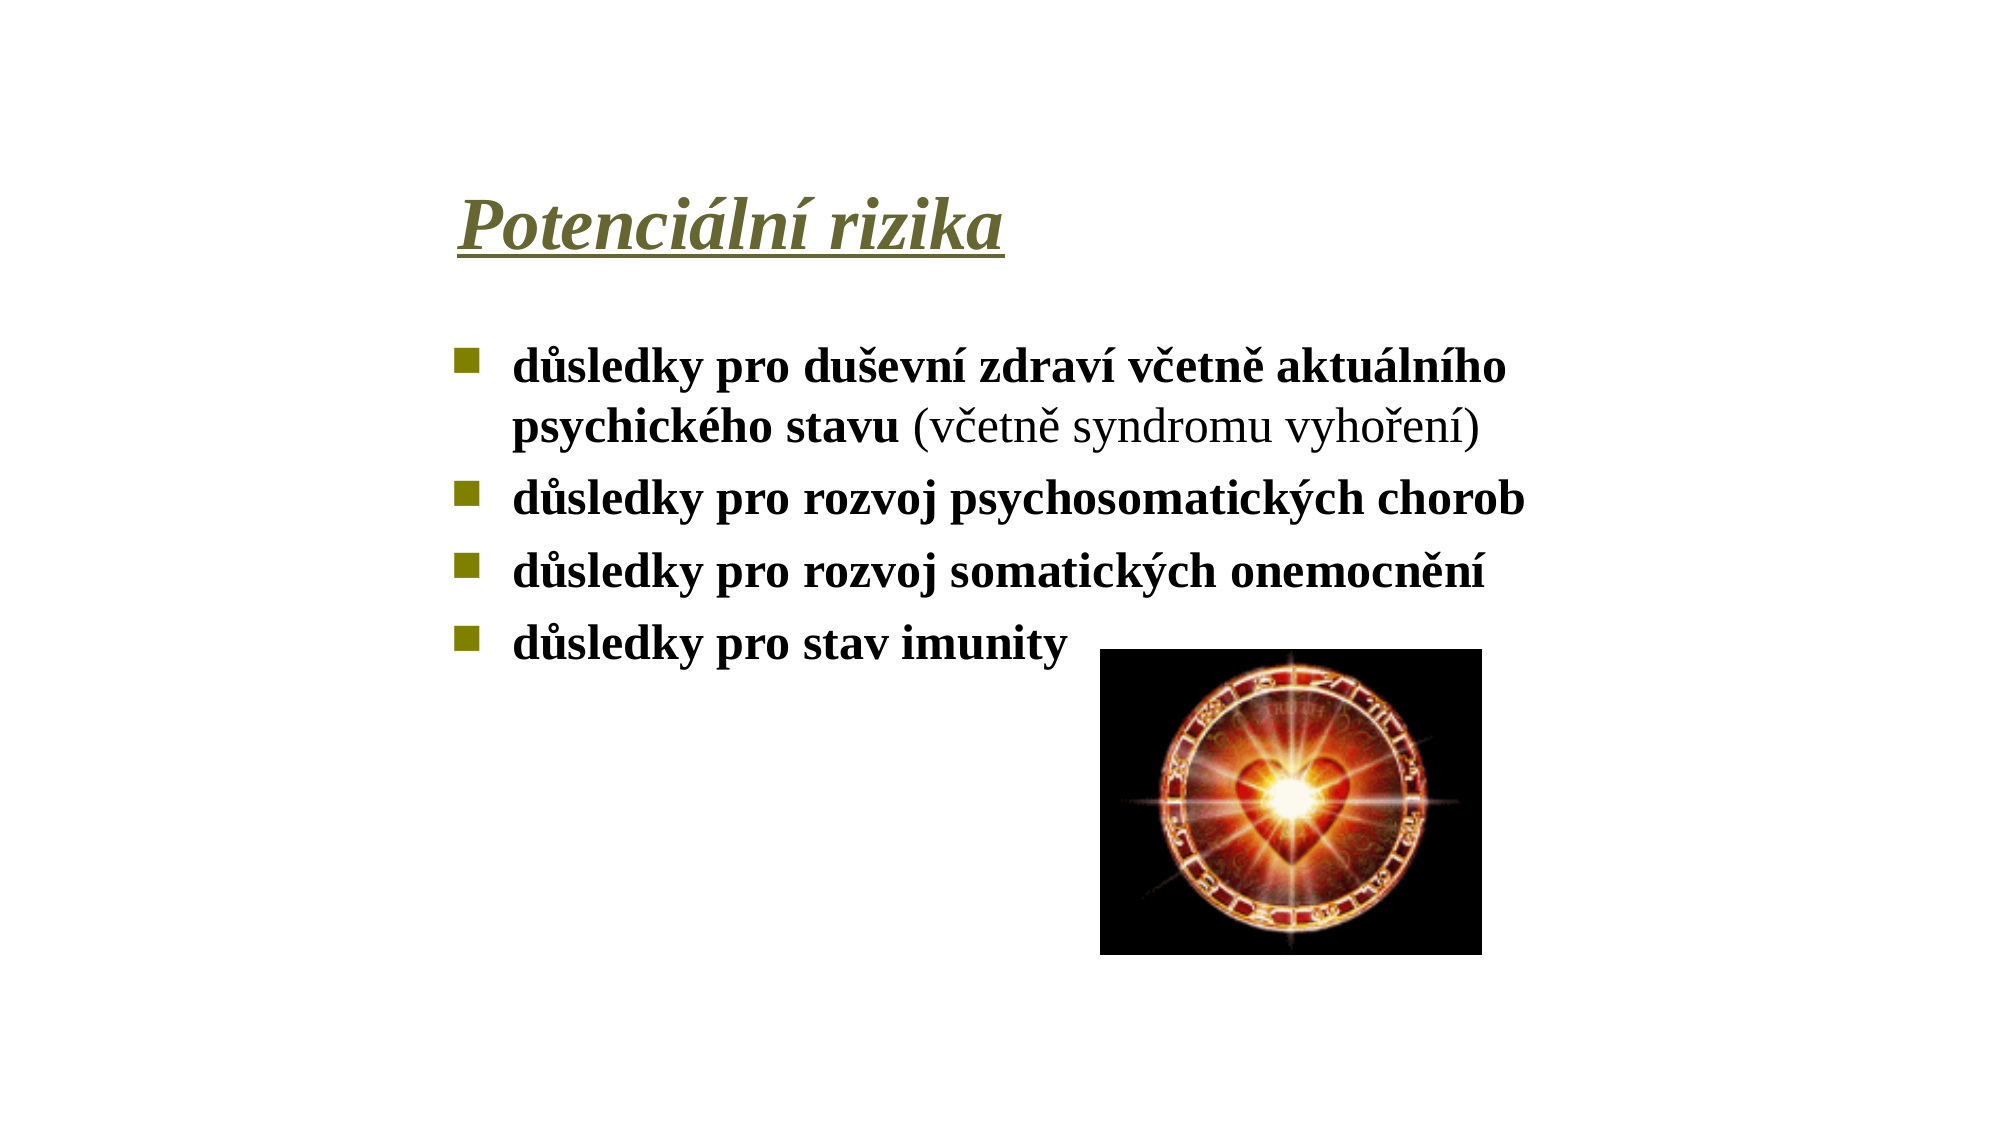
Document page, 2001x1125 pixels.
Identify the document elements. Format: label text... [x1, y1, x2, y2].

picture [1099, 649, 1482, 955]
text_box Potenciální rizika [442, 149, 1718, 275]
text_box důsledky pro duševní zdraví včetně aktuálního psychického stavu (včetně syndromu vyhoření) důsledky pro rozvoj psychosomatických chorob důsledky pro rozvoj somatických onemocnění důsledky pro stav imunity [442, 324, 1718, 1000]
